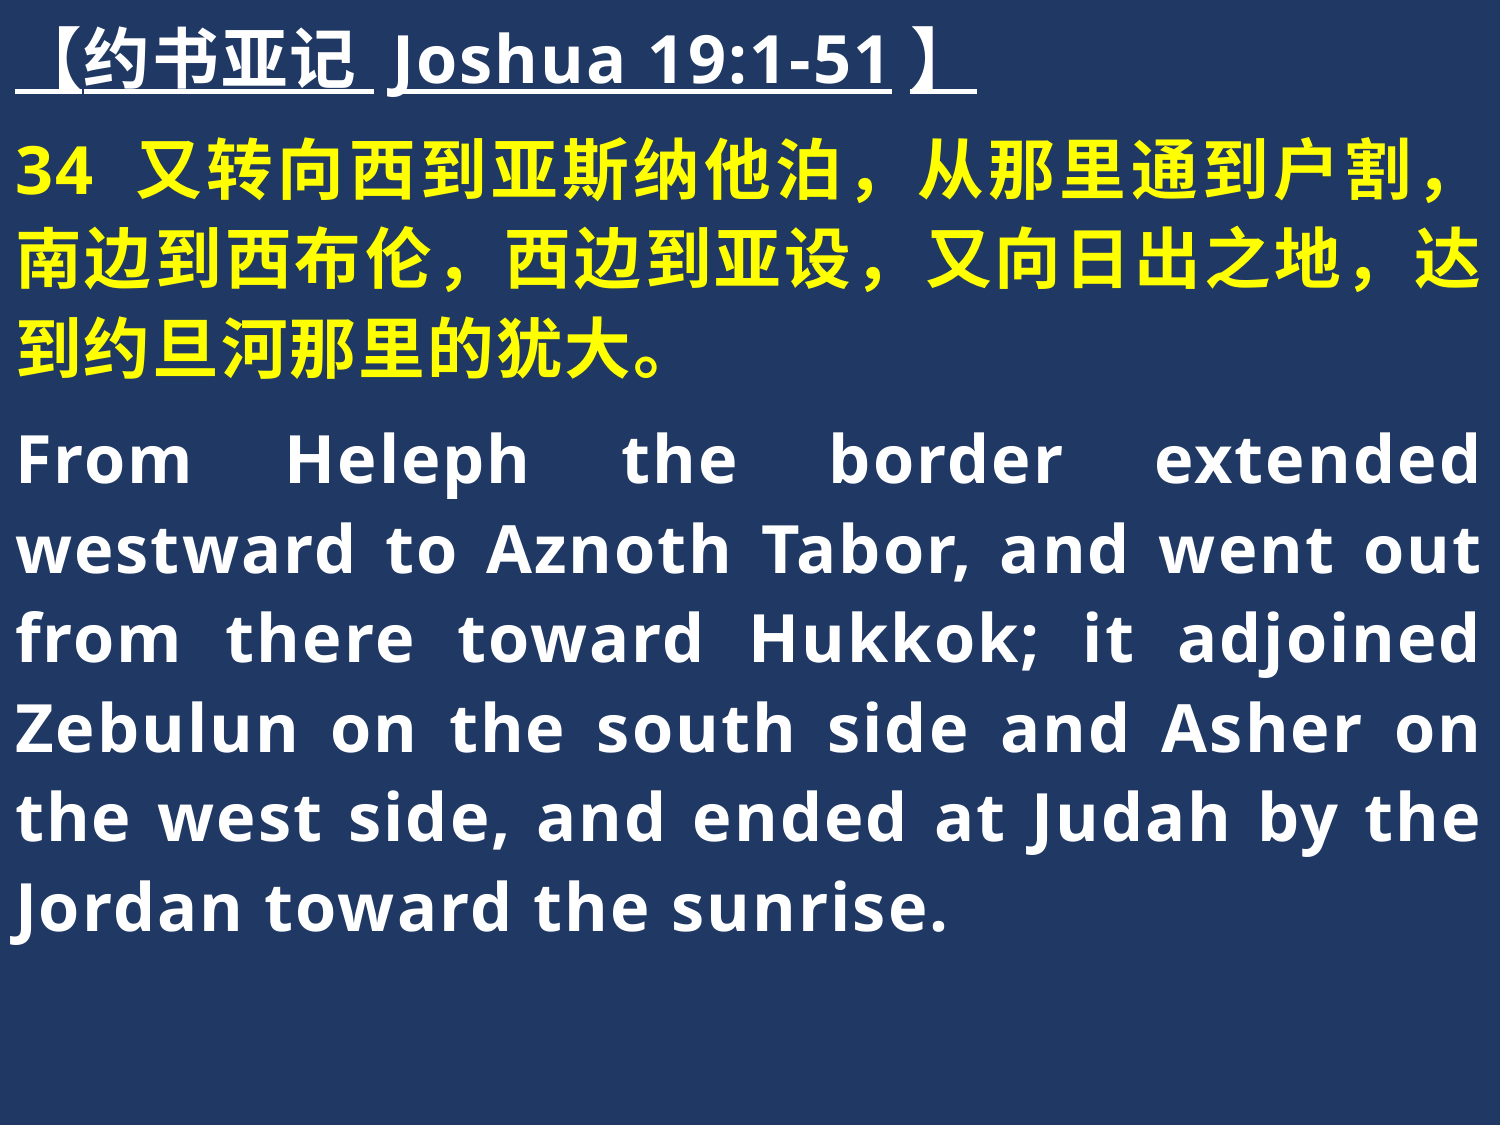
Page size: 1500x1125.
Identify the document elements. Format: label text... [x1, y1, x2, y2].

list 【约书亚记 Joshua 19:1-51】 34 又转向西到亚斯纳他泊，从那里通到户割，南边到西布伦，西边到亚设，又向日出之地，达到约旦河那里的犹大。 From Heleph the border extended westward to Aznoth Tabor, and went out from there toward Hukkok; it adjoined Zebulun on the south side and Asher on the west side, and ended at Judah by the Jordan toward the sunrise. [0, 0, 1500, 1125]
